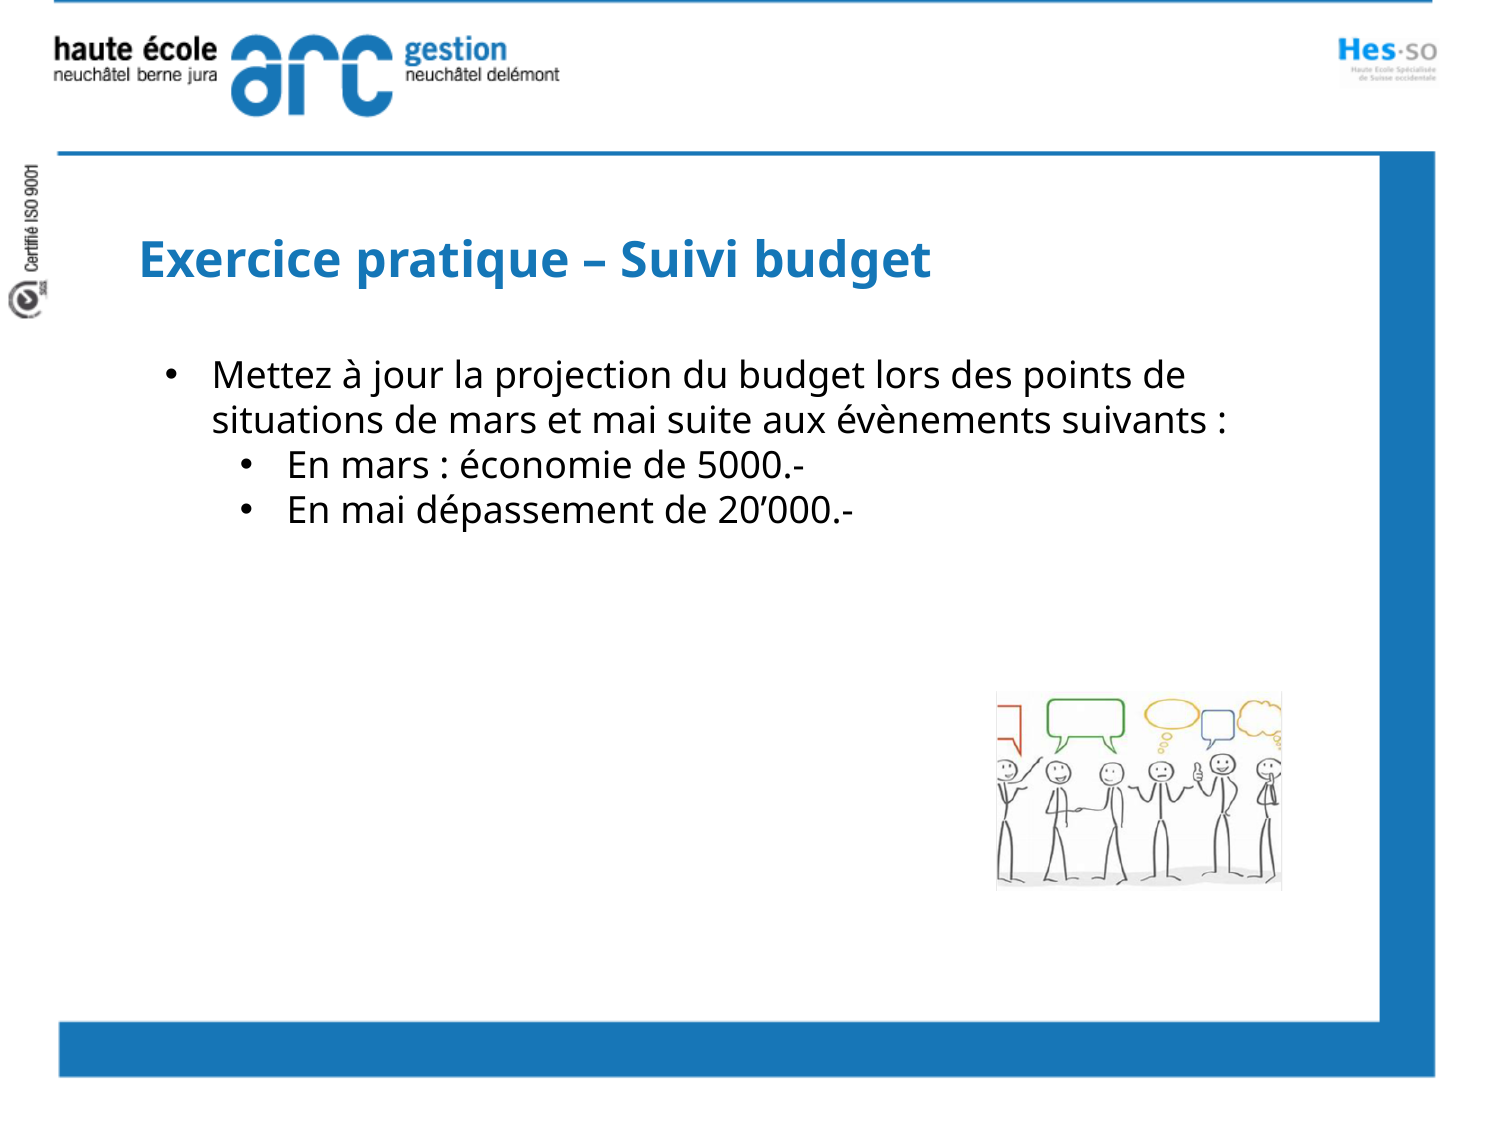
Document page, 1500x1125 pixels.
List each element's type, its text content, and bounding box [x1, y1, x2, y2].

picture [0, 0, 1500, 1125]
text_box Mettez à jour la projection du budget lors des points de situations de mars et mai suite aux évènements suivants : En mars : économie de 5000.- En mai dépassement de 20’000.- [75, 344, 1282, 1006]
text_box Exercice pratique – Suivi budget [123, 219, 1425, 295]
